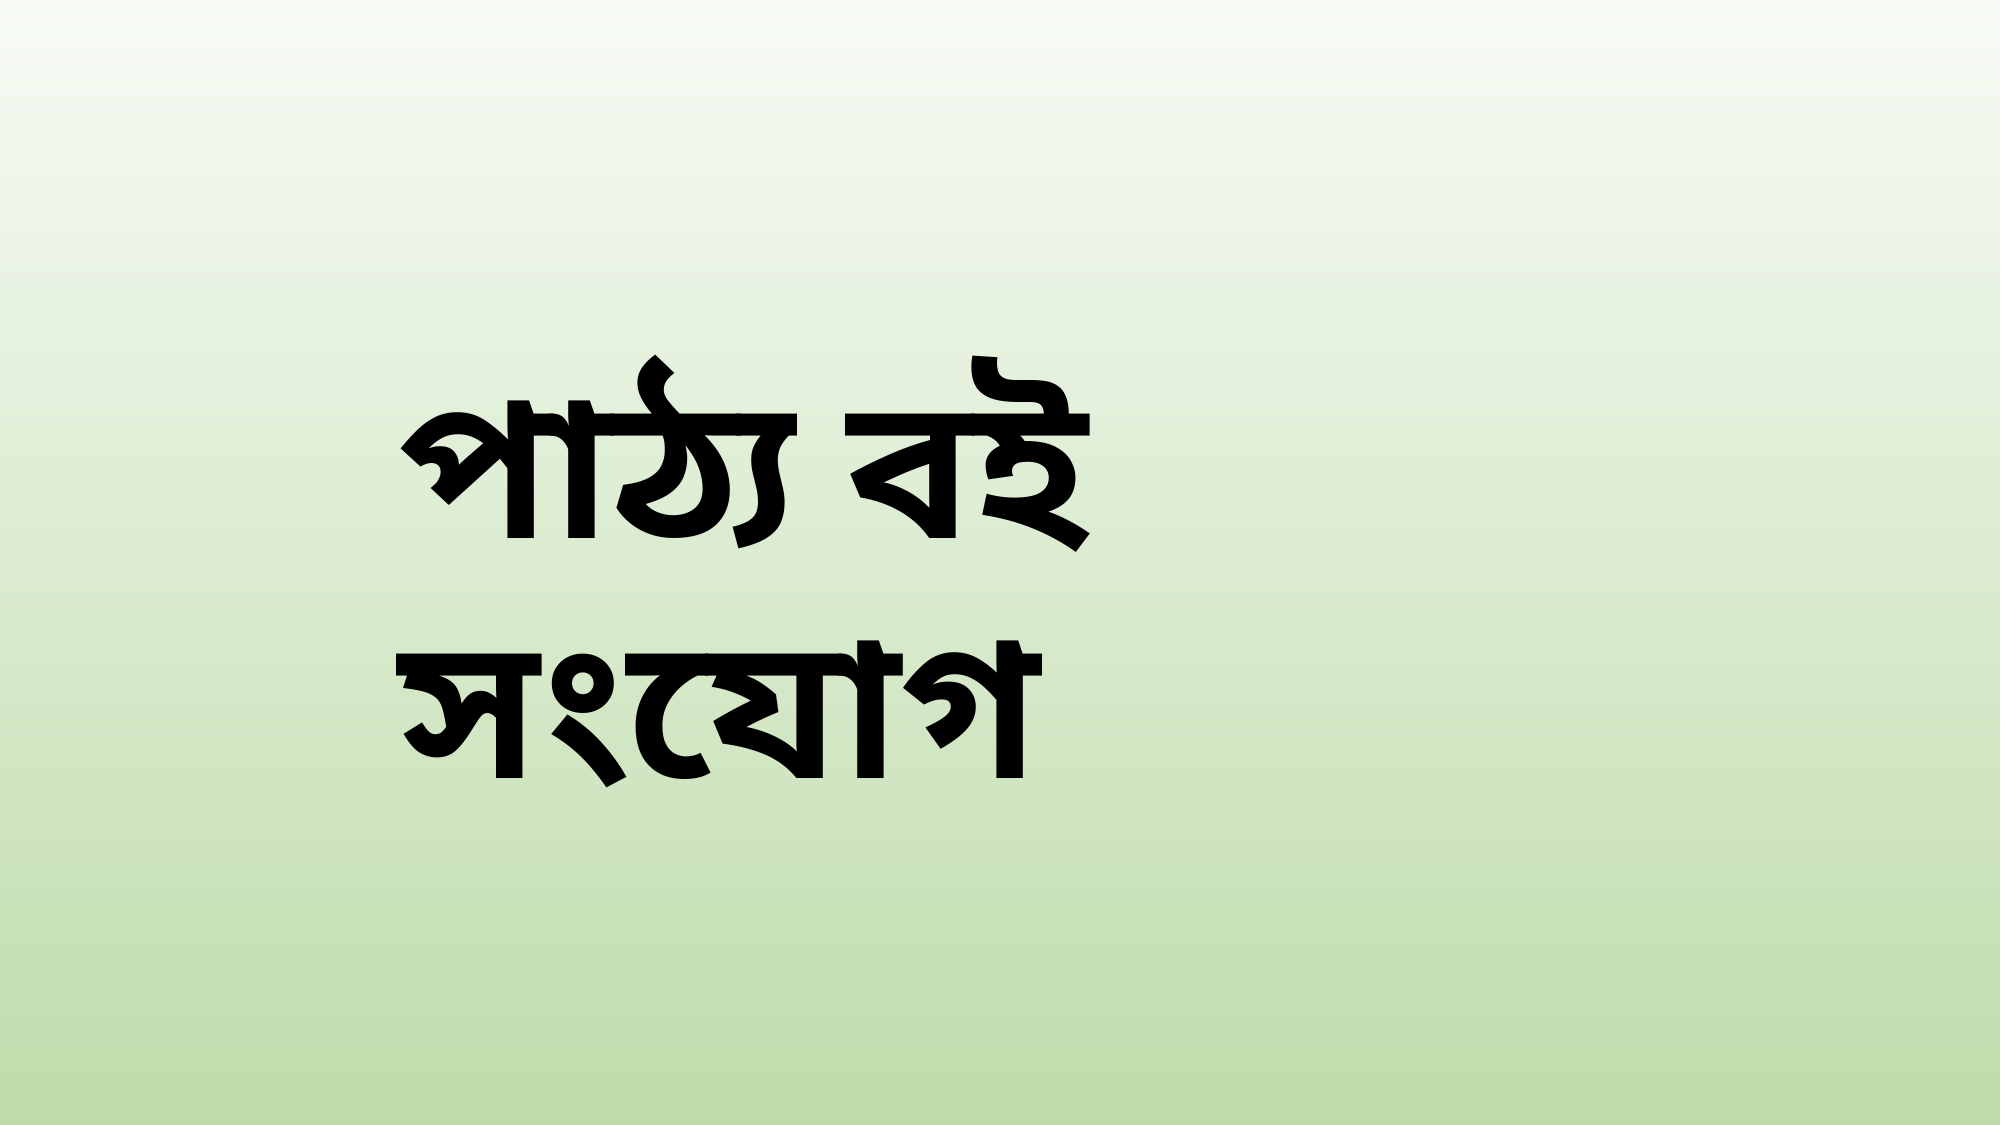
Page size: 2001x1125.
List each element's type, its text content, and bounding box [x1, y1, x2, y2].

text_box পাঠ্য বই সংযোগ [383, 331, 1712, 827]
